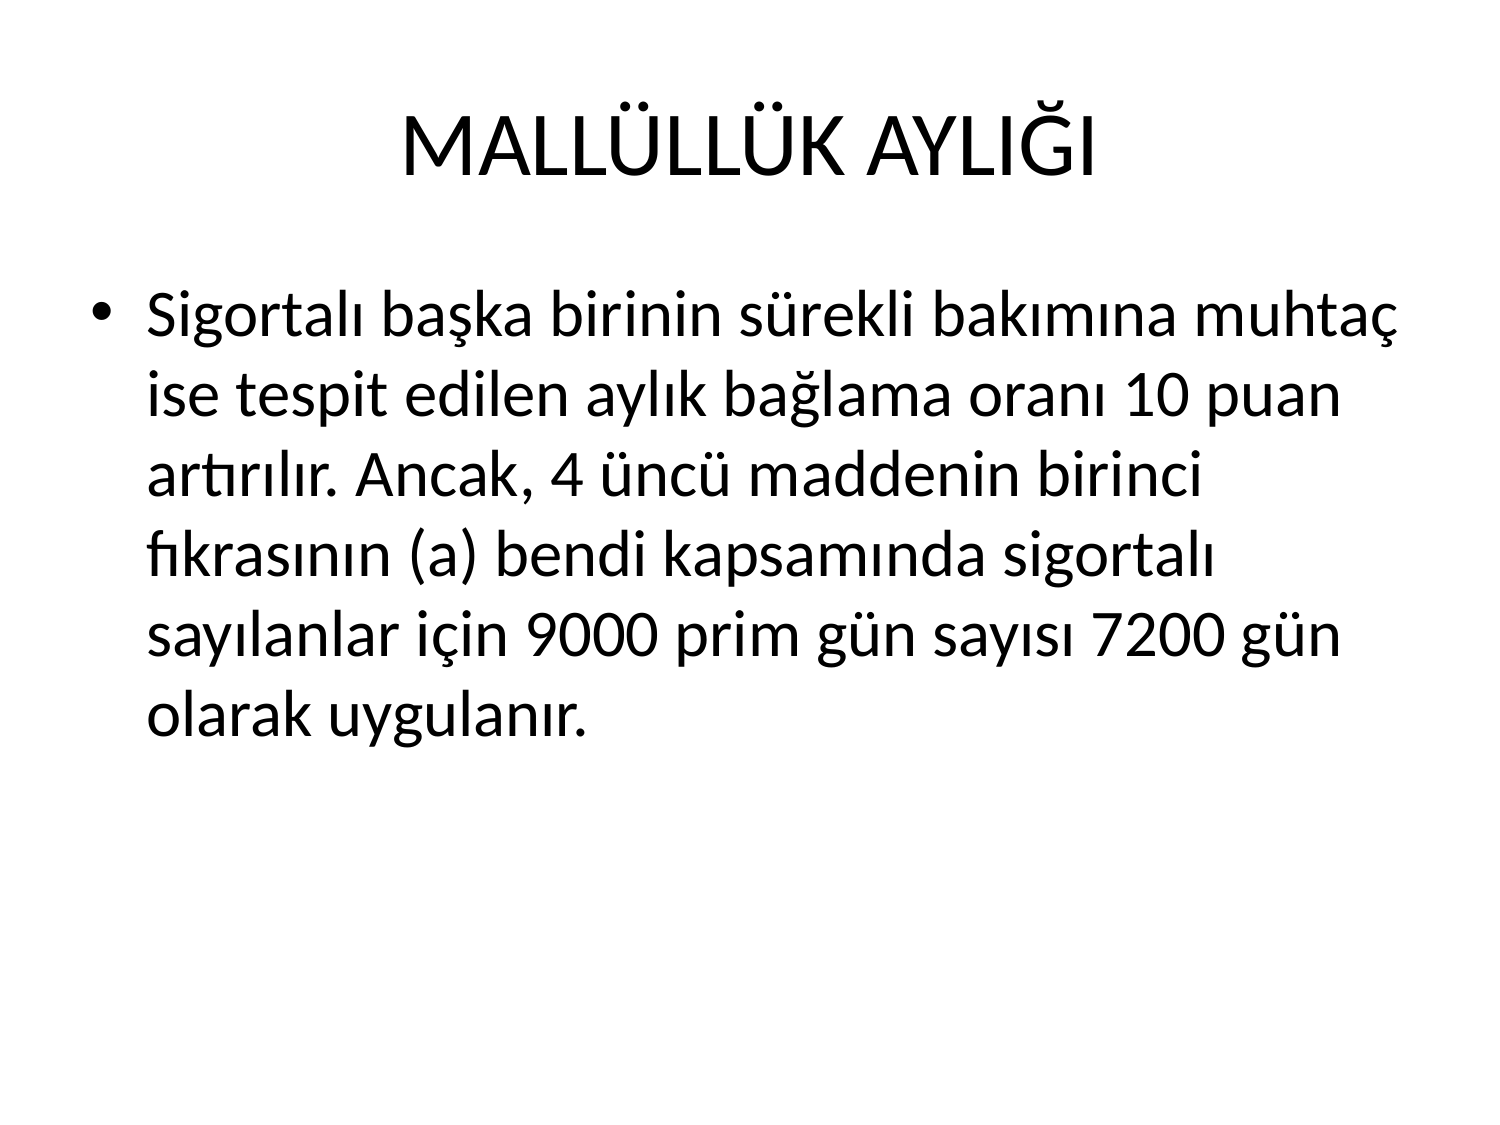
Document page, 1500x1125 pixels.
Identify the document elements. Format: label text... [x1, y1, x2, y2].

list Sigortalı başka birinin sürekli bakımına muhtaç ise tespit edilen aylık bağlama oranı 10 puan artırılır. Ancak, 4 üncü maddenin birinci fıkrasının (a) bendi kapsamında sigortalı sayılanlar için 9000 prim gün sayısı 7200 gün olarak uygulanır. [75, 262, 1425, 1005]
title MALLÜLLÜK AYLIĞI [75, 45, 1425, 233]
